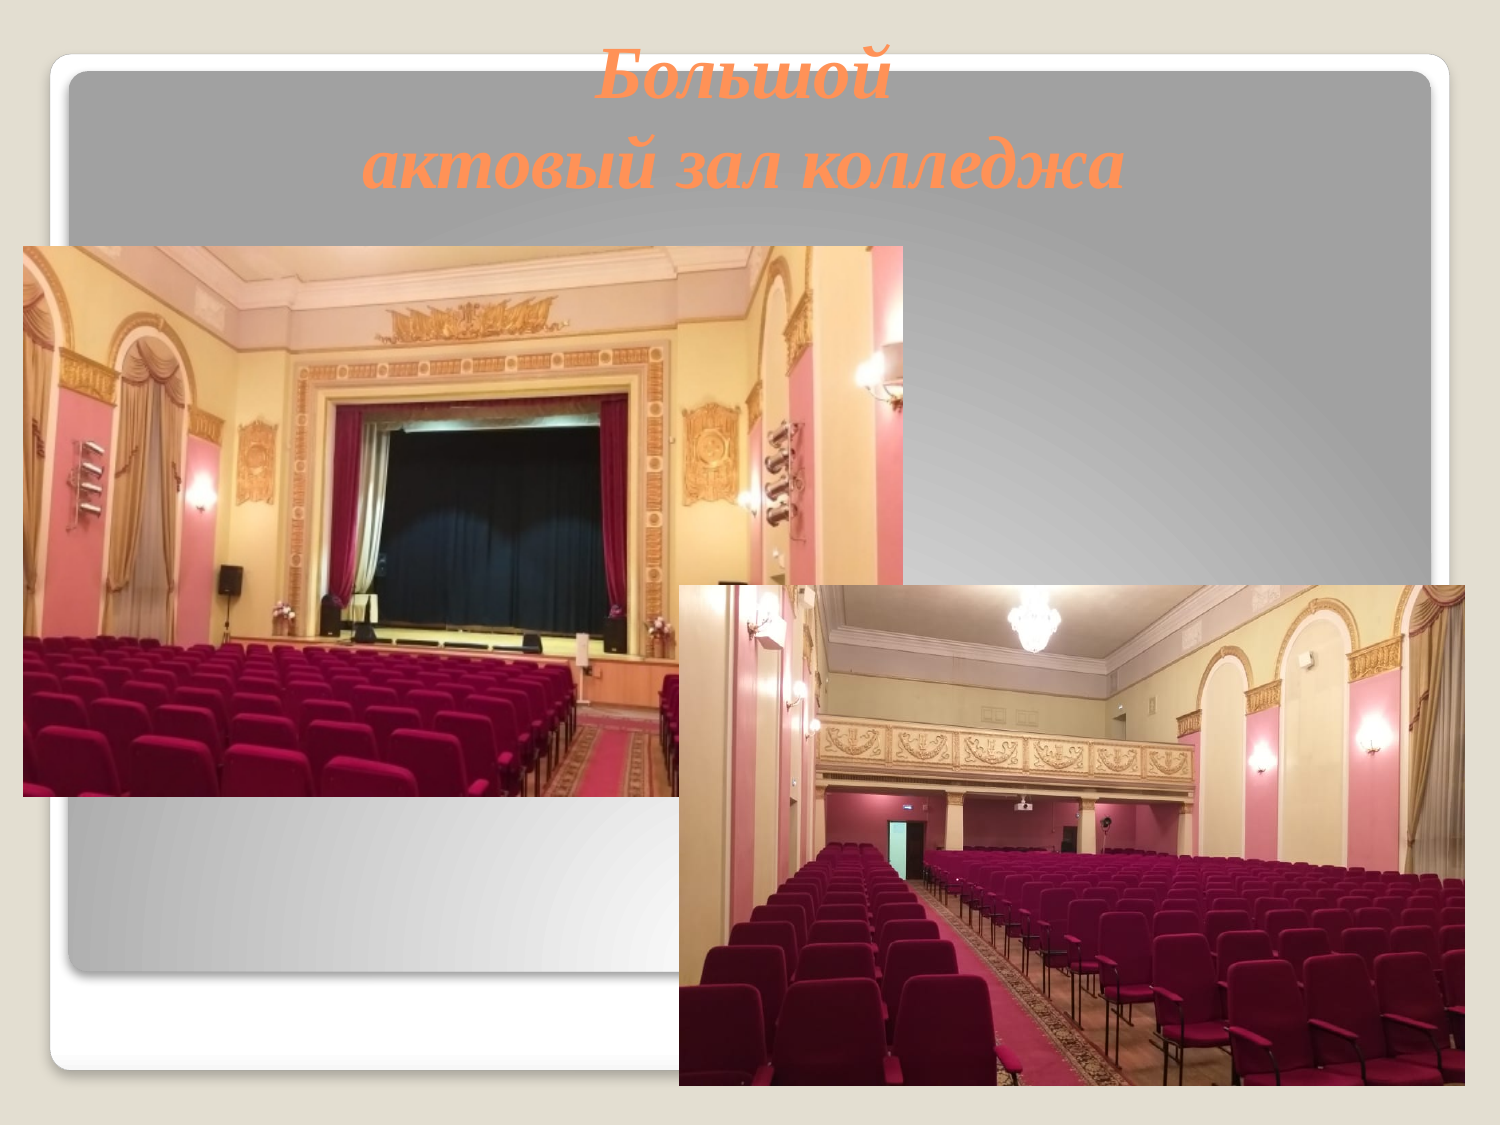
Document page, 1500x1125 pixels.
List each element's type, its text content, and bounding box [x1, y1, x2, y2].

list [23, 245, 903, 798]
title Большой актовый зал колледжа [82, 0, 1425, 211]
picture [679, 585, 1466, 1086]
